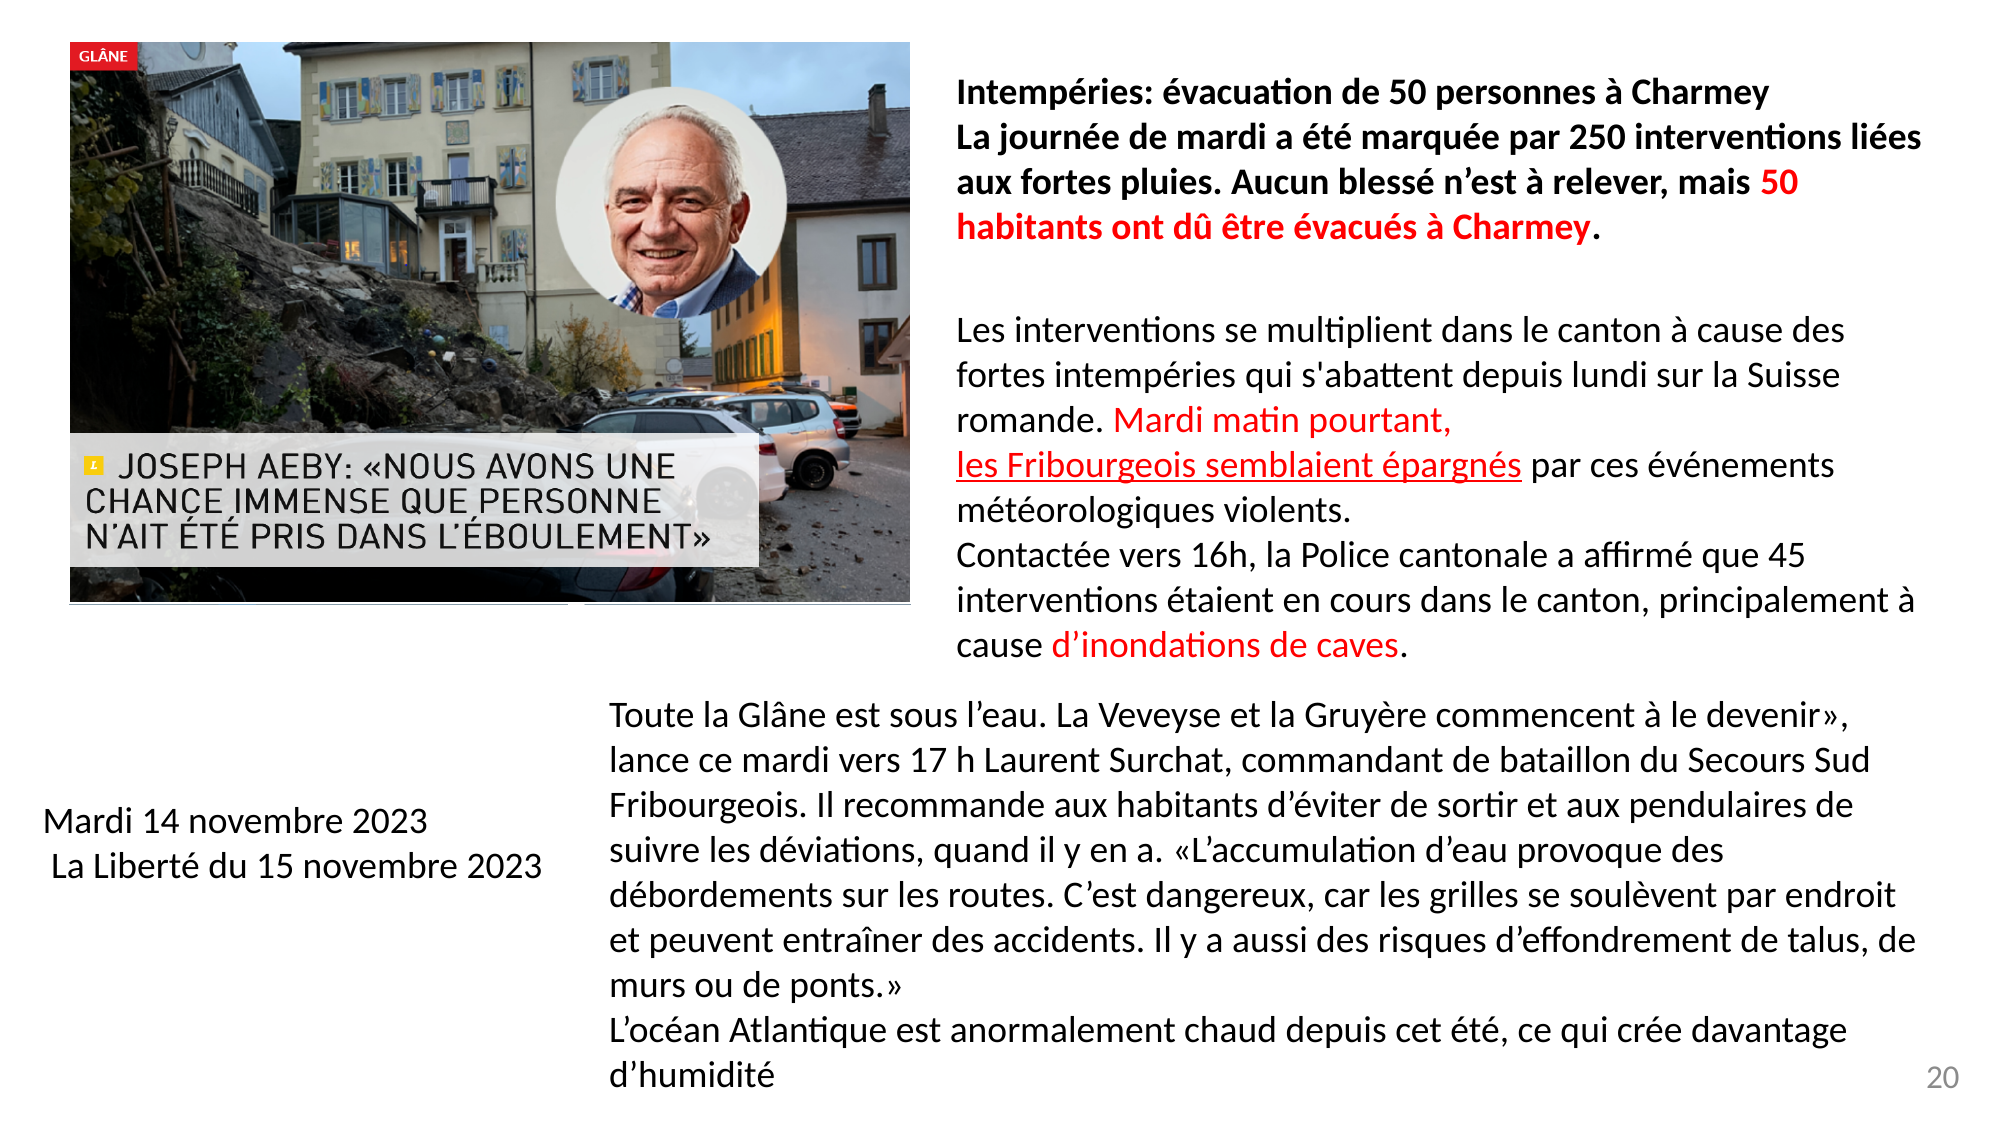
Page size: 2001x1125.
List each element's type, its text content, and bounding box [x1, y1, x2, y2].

slide_number 20 [1524, 1045, 1975, 1106]
text_box Les interventions se multiplient dans le canton à cause des fortes intempéries qui s'abattent depuis lundi sur la Suisse romande. Mardi matin pourtant, les Fribourgeois semblaient épargnés par ces événements météorologiques violents. Contactée vers 16h, la Police cantonale a affirmé que 45 interventions étaient en cours dans le canton, principalement à cause d’inondations de caves. [941, 297, 1942, 672]
text_box Intempéries: évacuation de 50 personnes à Charmey La journée de mardi a été marquée par 250 interventions liées aux fortes pluies. Aucun blessé n’est à relever, mais 50 habitants ont dû être évacués à Charmey. [941, 59, 1942, 255]
text_box Mardi 14 novembre 2023 La Liberté du 15 novembre 2023 [27, 788, 558, 893]
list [69, 42, 911, 605]
text_box Toute la Glâne est sous l’eau. La Veveyse et la Gruyère commencent à le devenir», lance ce mardi vers 17 h Laurent Surchat, commandant de bataillon du Secours Sud Fribourgeois. Il recommande aux habitants d’éviter de sortir et aux pendulaires de suivre les déviations, quand il y en a. «L’accumulation d’eau provoque des débordements sur les routes. C’est dangereux, car les grilles se soulèvent par endroit et peuvent entraîner des accidents. Il y a aussi des risques d’effondrement de talus, de murs ou de ponts.» L’océan Atlantique est anormalement chaud depuis cet été, ce qui crée davantage d’humidité [594, 682, 1942, 1102]
